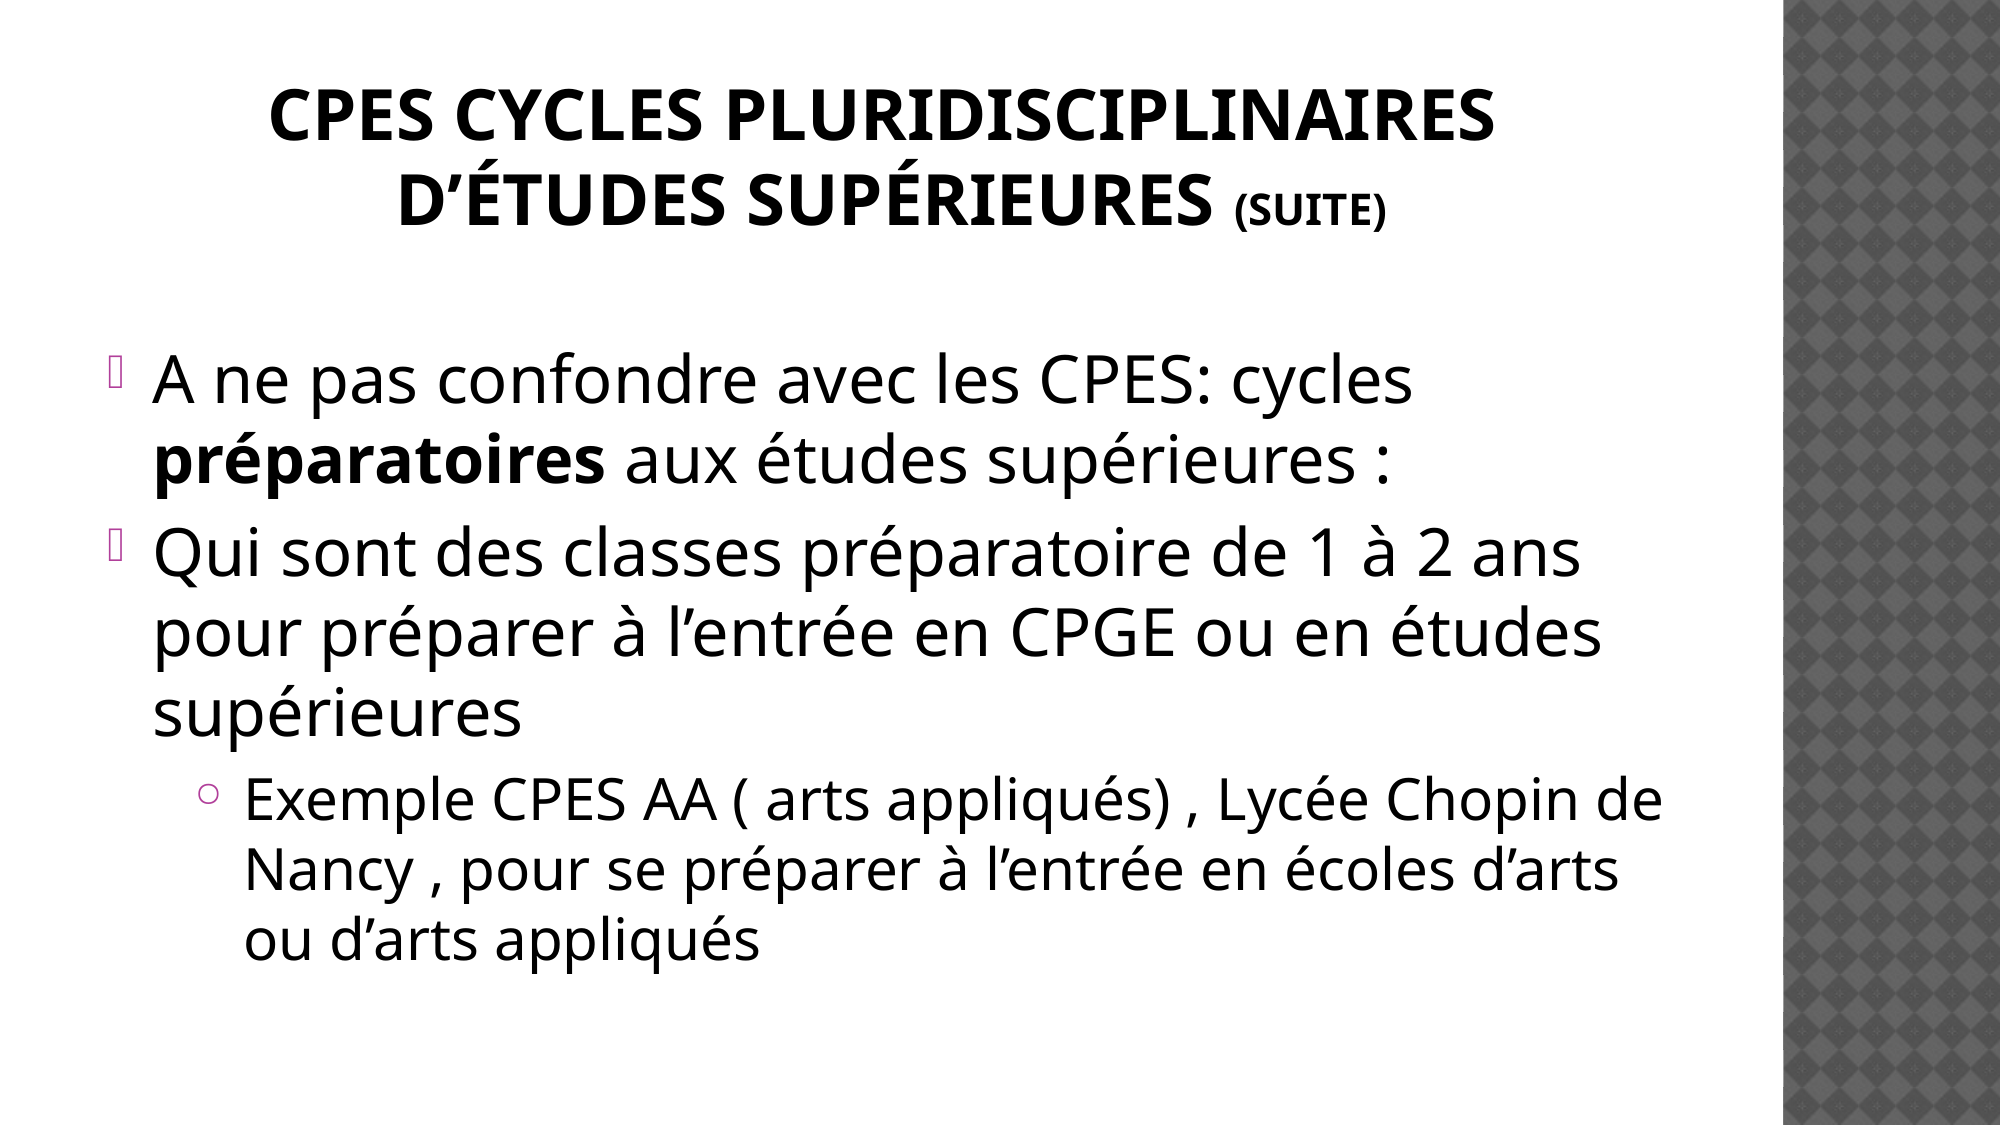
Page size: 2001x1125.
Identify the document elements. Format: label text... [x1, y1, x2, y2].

list A ne pas confondre avec les CPES: cycles préparatoires aux études supérieures : Qui sont des classes préparatoire de 1 à 2 ans pour préparer à l’entrée en CPGE ou en études supérieures Exemple CPES AA ( arts appliqués) , Lycée Chopin de Nancy , pour se préparer à l’entrée en écoles d’arts ou d’arts appliqués [99, 328, 1684, 1125]
picture [1783, 0, 2000, 1125]
title CPES cycles pluridisciplinaires d’études supérieures (suite) [99, 51, 1684, 241]
